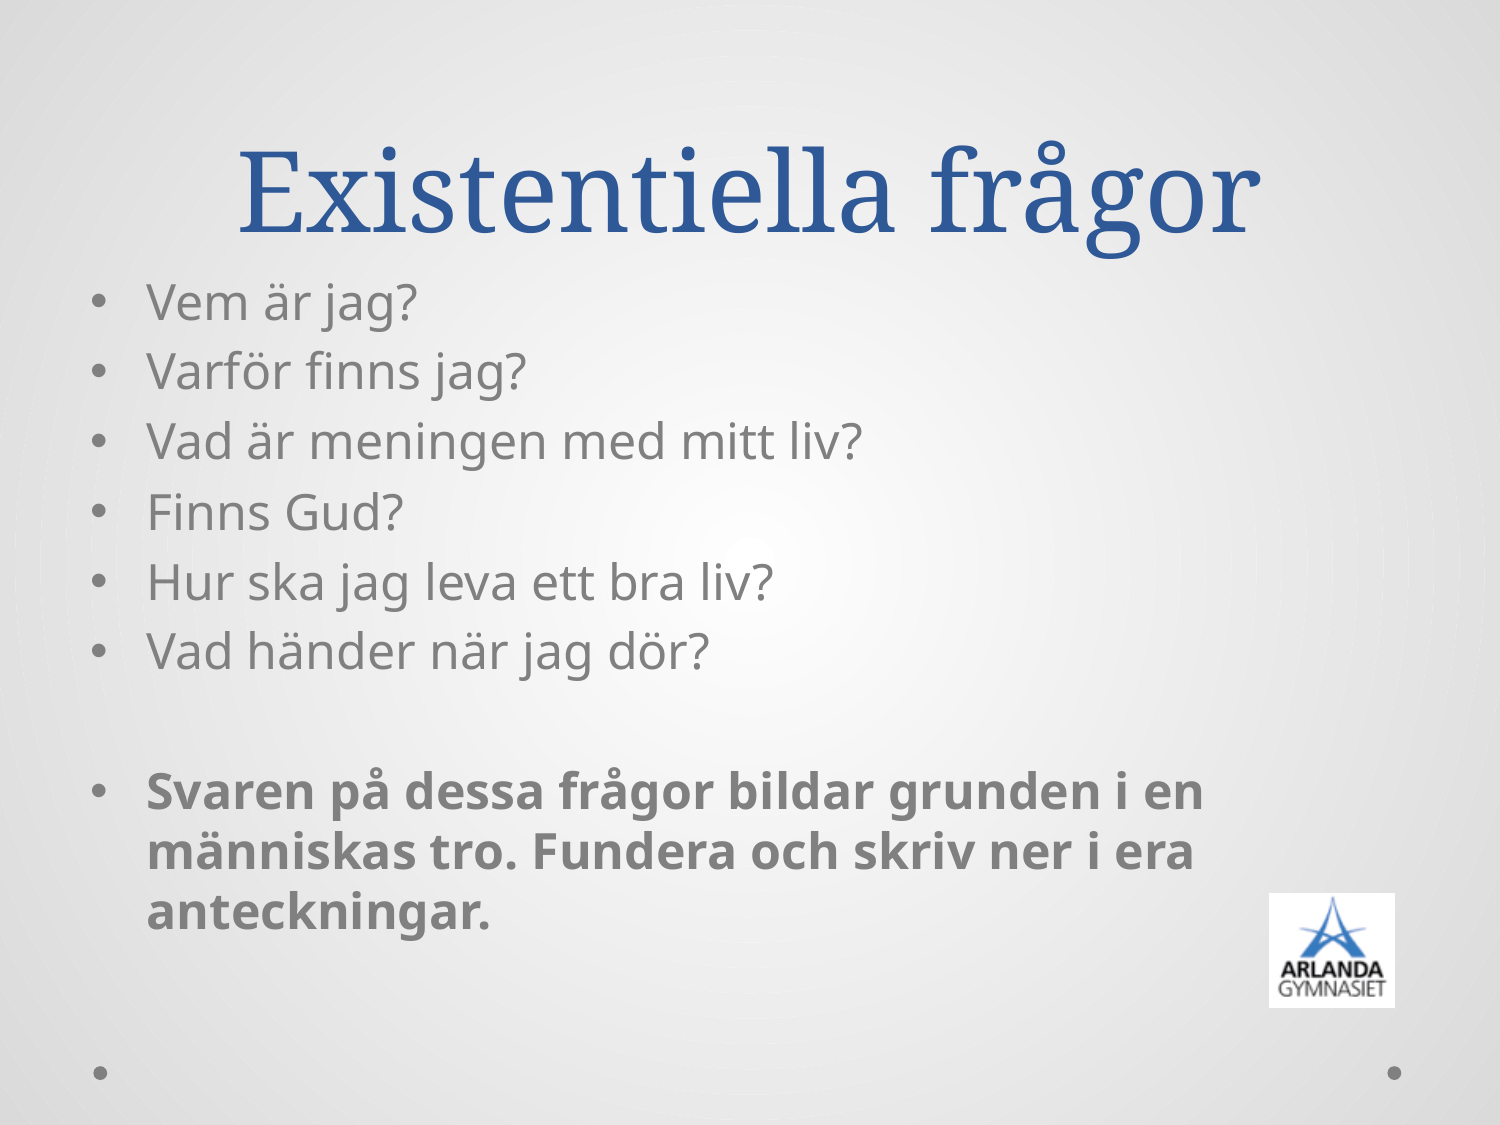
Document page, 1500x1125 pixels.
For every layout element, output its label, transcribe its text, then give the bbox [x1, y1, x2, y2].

list Vem är jag? Varför finns jag? Vad är meningen med mitt liv? Finns Gud? Hur ska jag leva ett bra liv? Vad händer när jag dör? Svaren på dessa frågor bildar grunden i en människas tro. Fundera och skriv ner i era anteckningar. [75, 262, 1425, 1005]
title Existentiella frågor [75, 0, 1425, 262]
picture [1269, 893, 1395, 1008]
